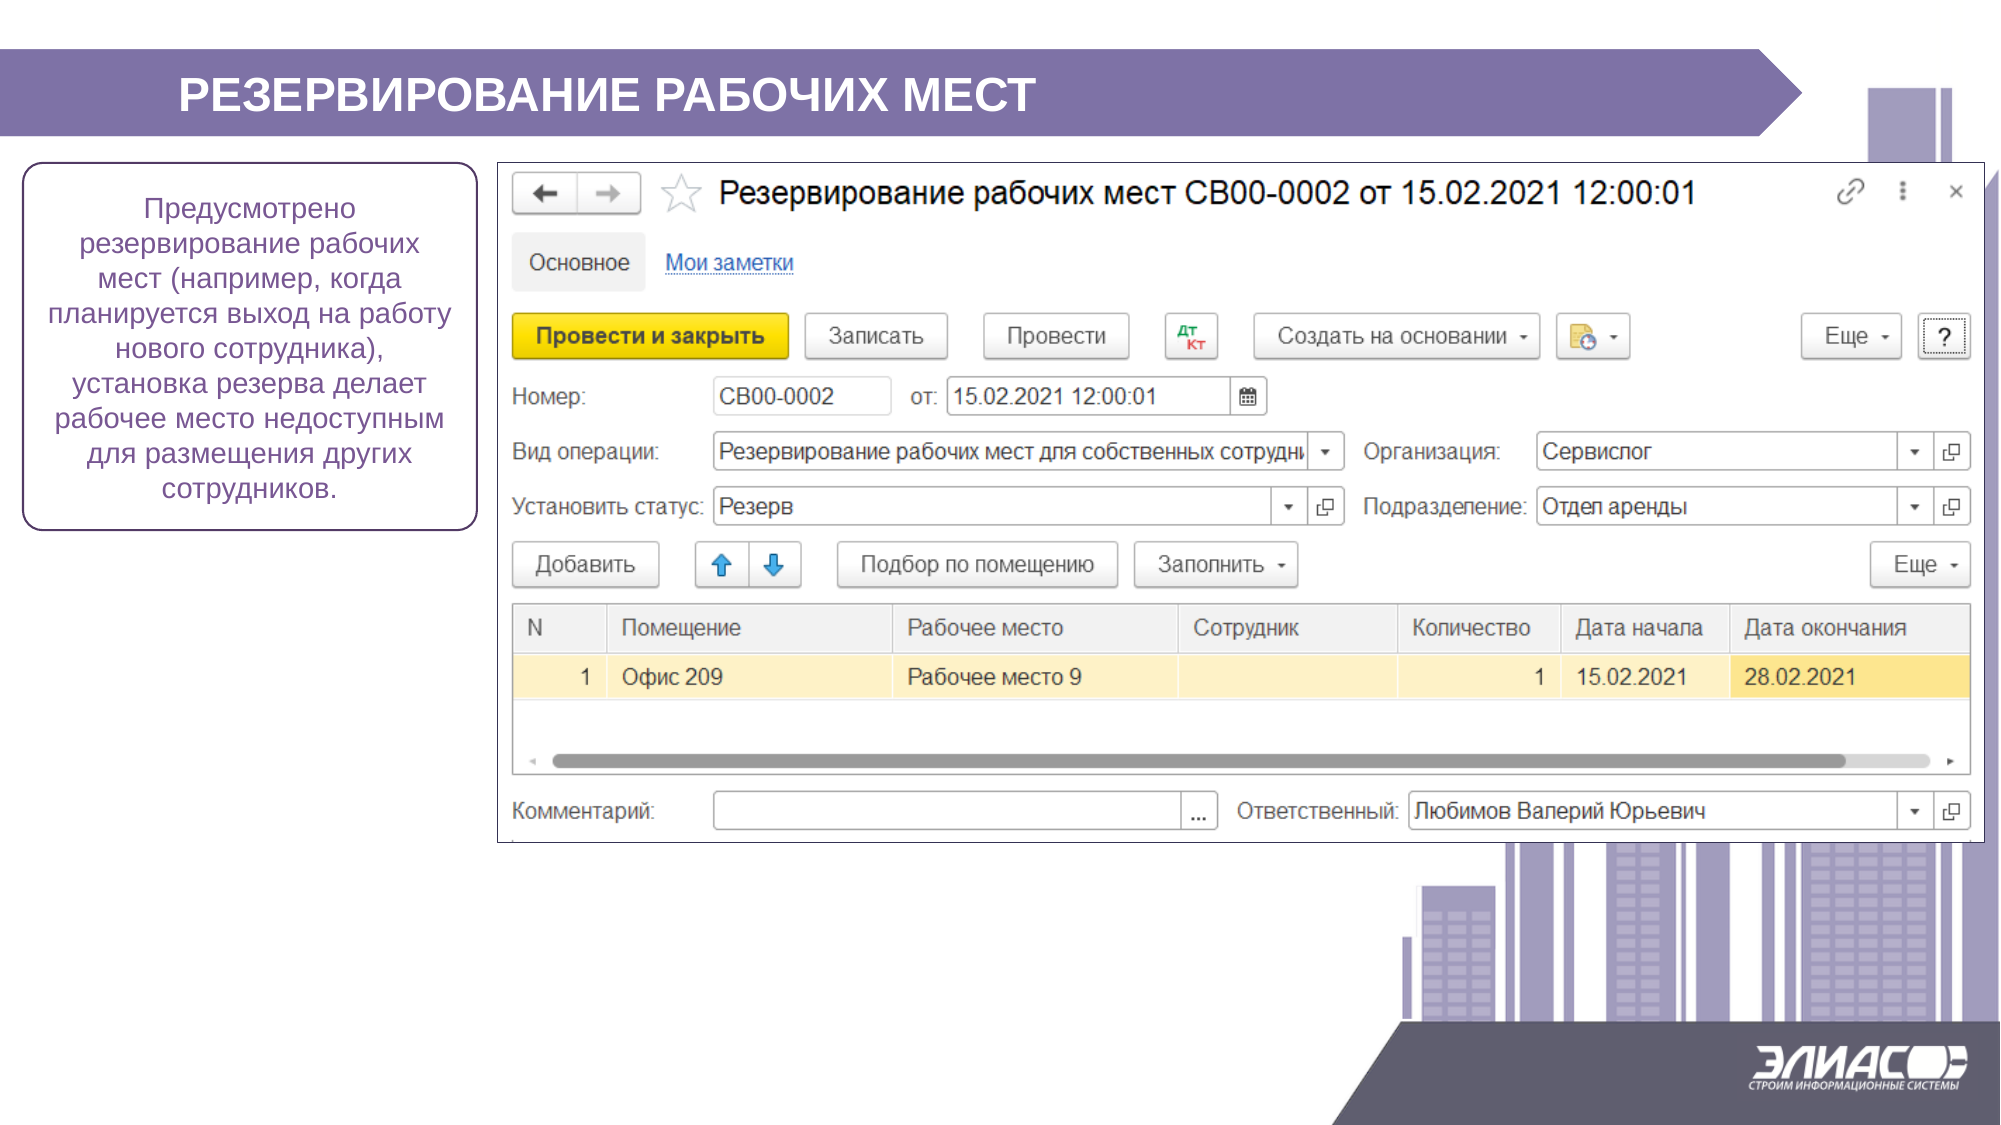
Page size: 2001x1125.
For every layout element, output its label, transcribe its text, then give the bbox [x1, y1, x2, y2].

picture [498, 162, 1984, 843]
text_box Предусмотрено резервирование рабочих мест (например, когда планируется выход на работу нового сотрудника), установка резерва делает рабочее место недоступным для размещения других сотрудников. [21, 161, 478, 532]
text_box РЕЗЕРВИРОВАНИЕ РАБОЧИХ МЕСТ [0, 48, 1804, 138]
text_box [0, 0, 2000, 1125]
